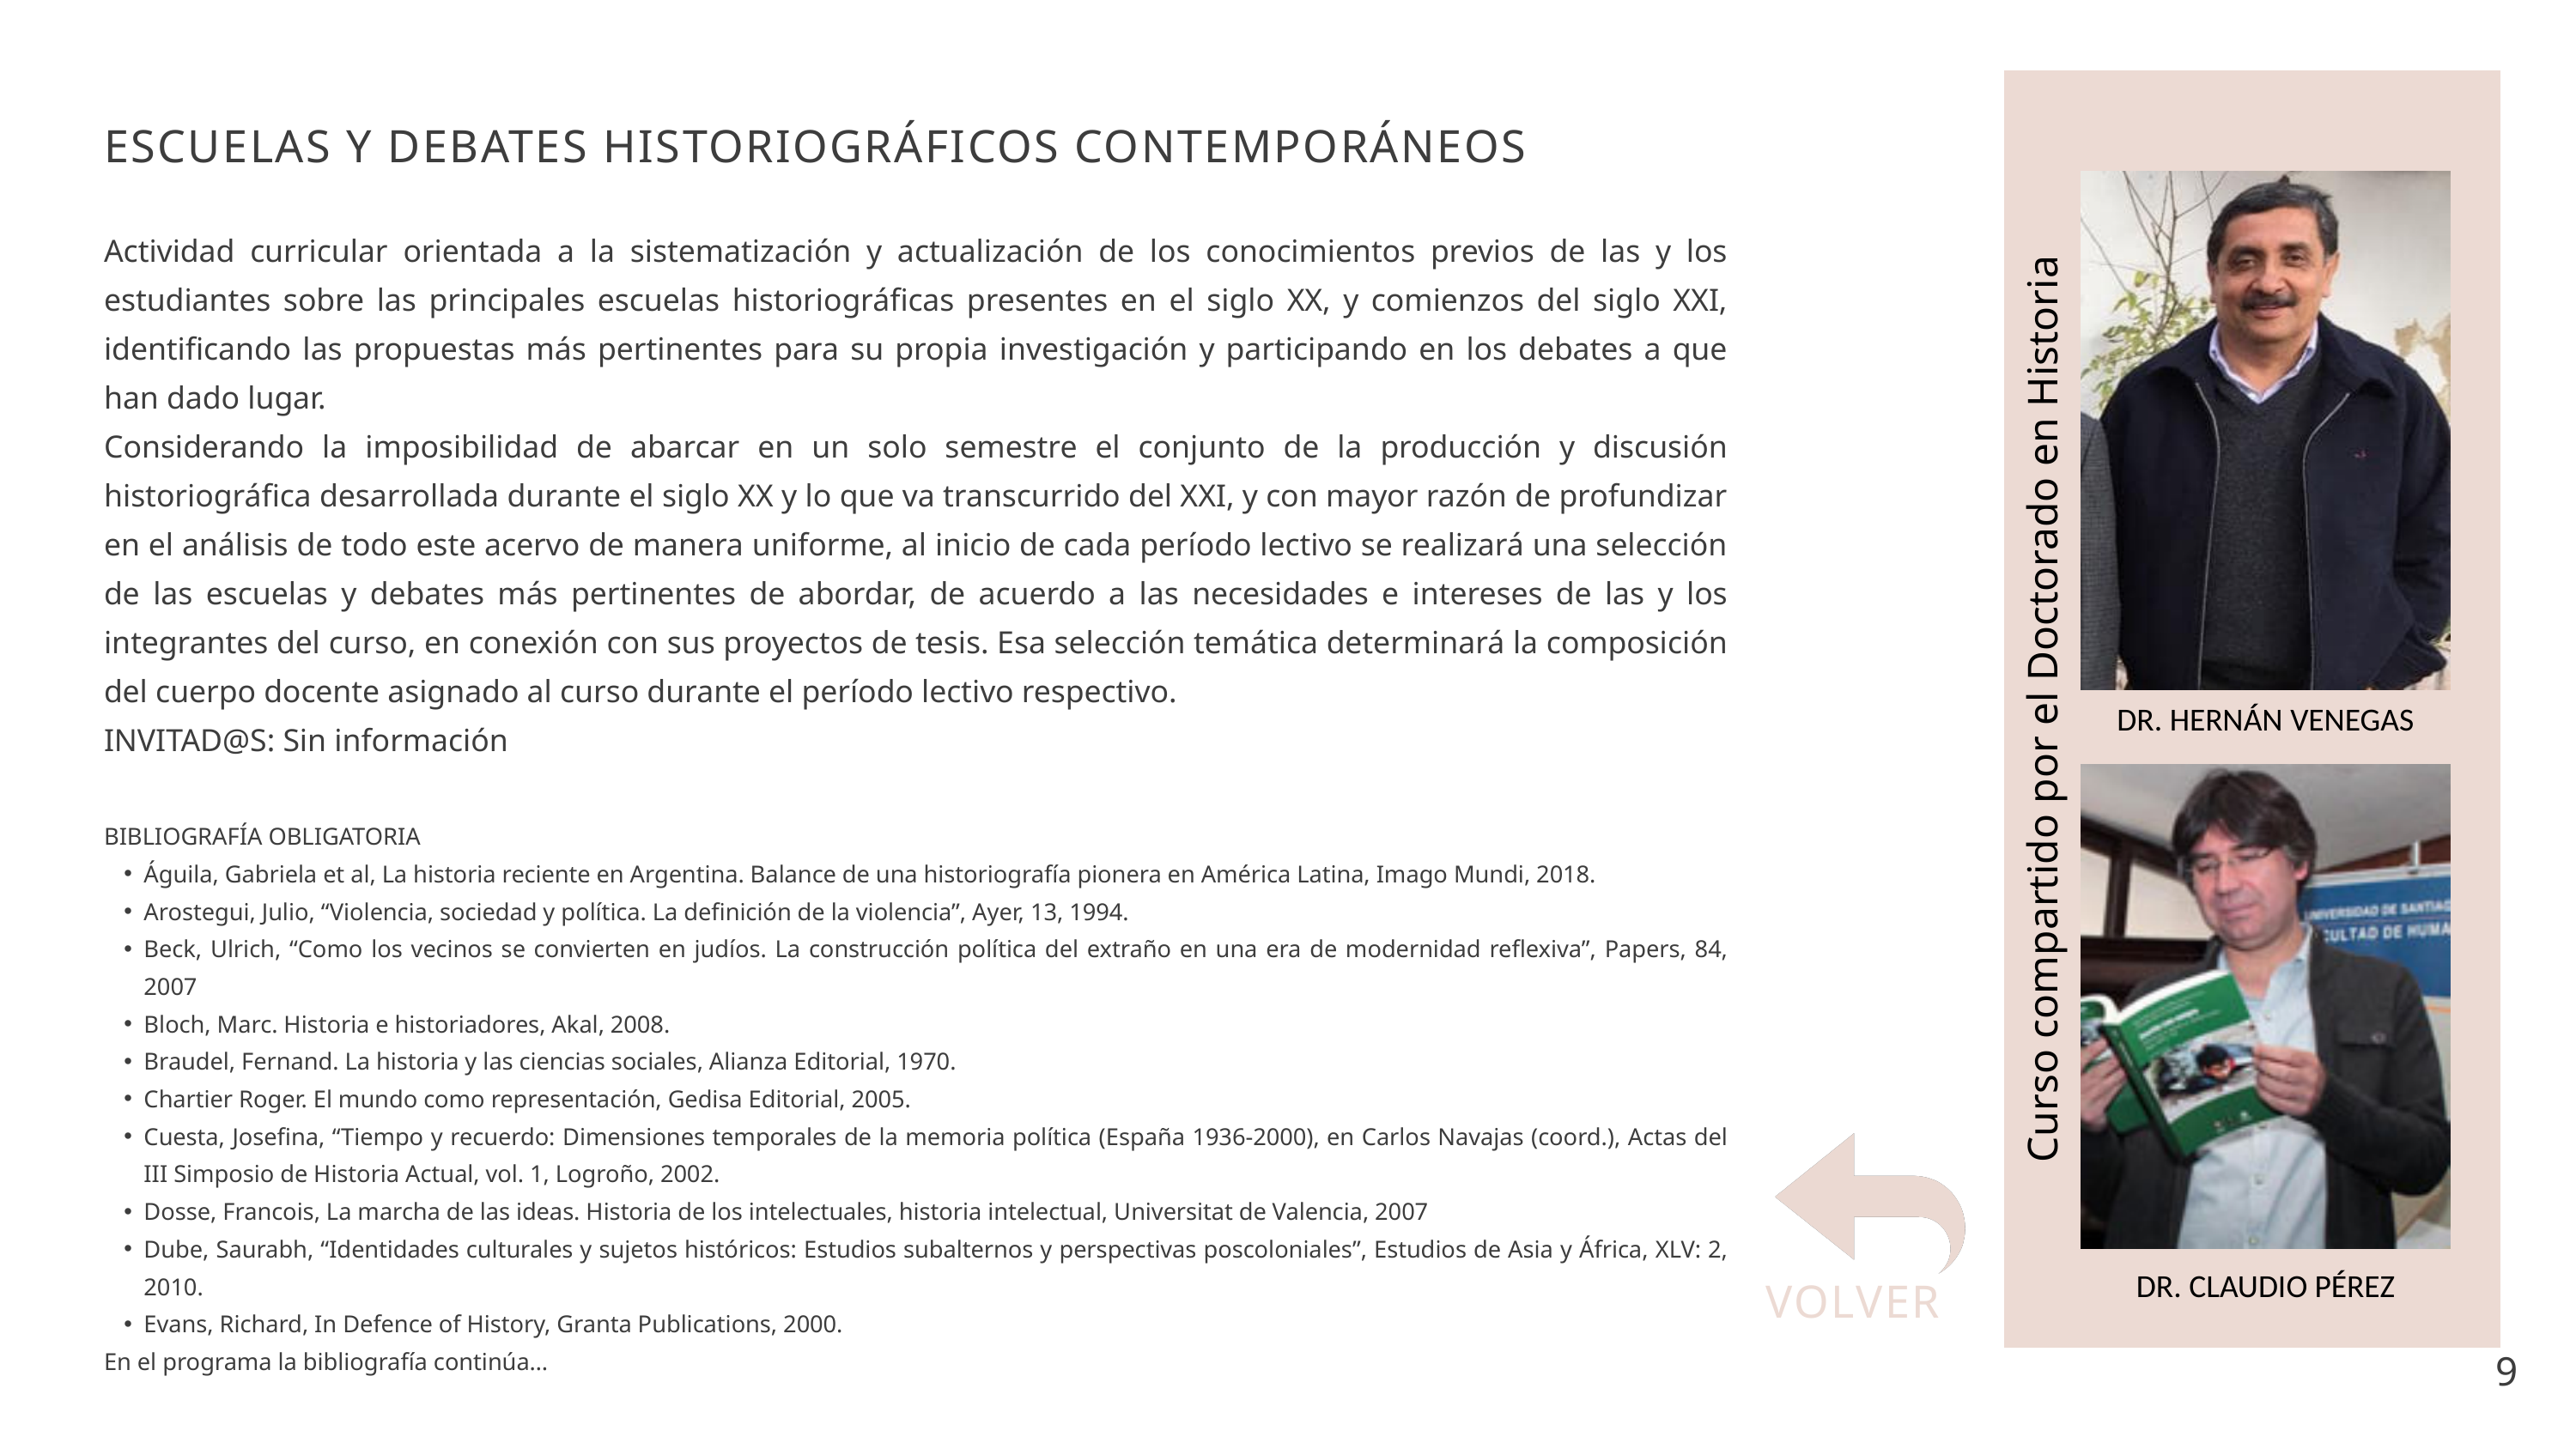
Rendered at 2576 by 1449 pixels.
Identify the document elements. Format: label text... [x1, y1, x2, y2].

text_box [1775, 1133, 1985, 1274]
text_box VOLVER [1765, 1277, 1985, 1327]
text_box ESCUELAS Y DEBATES HISTORIOGRÁFICOS CONTEMPORÁNEOS [104, 122, 1766, 172]
text_box 9 [2431, 1350, 2518, 1394]
text_box Actividad curricular orientada a la sistematización y actualización de los conocimientos previos de las y los estudiantes sobre las principales escuelas historiográficas presentes en el siglo XX, y comienzos del siglo XXI, identificando las propuestas más pertinentes para su propia investigación y participando en los debates a que han dado lugar. Considerando la imposibilidad de abarcar en un solo semestre el conjunto de la producción y discusión historiográfica desarrollada durante el siglo XX y lo que va transcurrido del XXI, y con mayor razón de profundizar en el análisis de todo este acervo de manera uniforme, al inicio de cada período lectivo se realizará una selección de las escuelas y debates más pertinentes de abordar, de acuerdo a las necesidades e intereses de las y los integrantes del curso, en conexión con sus proyectos de tesis. Esa selección temática determinará la composición del cuerpo docente asignado al curso durante el período lectivo respectivo. INVITAD@S: Sin información BIBLIOGRAFÍA OBLIGATORIA Águila, Gabriela et al, La historia reciente en Argentina. Balance de una historiografía pionera en América Latina, Imago Mundi, 2018. Arostegui, Julio, “Violencia, sociedad y política. La definición de la violencia”, Ayer, 13, 1994. Beck, Ulrich, “Como los vecinos se convierten en judíos. La construcción política del extraño en una era de modernidad reflexiva”, Papers, 84, 2007 Bloch, Marc. Historia e historiadores, Akal, 2008. Braudel, Fernand. La historia y las ciencias sociales, Alianza Editorial, 1970. Chartier Roger. El mundo como representación, Gedisa Editorial, 2005. Cuesta, Josefina, “Tiempo y recuerdo: Dimensiones temporales de la memoria política (España 1936-2000), en Carlos Navajas (coord.), Actas del III Simposio de Historia Actual, vol. 1, Logroño, 2002. Dosse, Francois, La marcha de las ideas. Historia de los intelectuales, historia intelectual, Universitat de Valencia, 2007 Dube, Saurabh, “Identidades culturales y sujetos históricos: Estudios subalternos y perspectivas poscoloniales”, Estudios de Asia y África, XLV: 2, 2010. Evans, Richard, In Defence of History, Granta Publications, 2000. En el programa la bibliografía continúa… [104, 219, 1729, 1449]
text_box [2003, 70, 2501, 1349]
